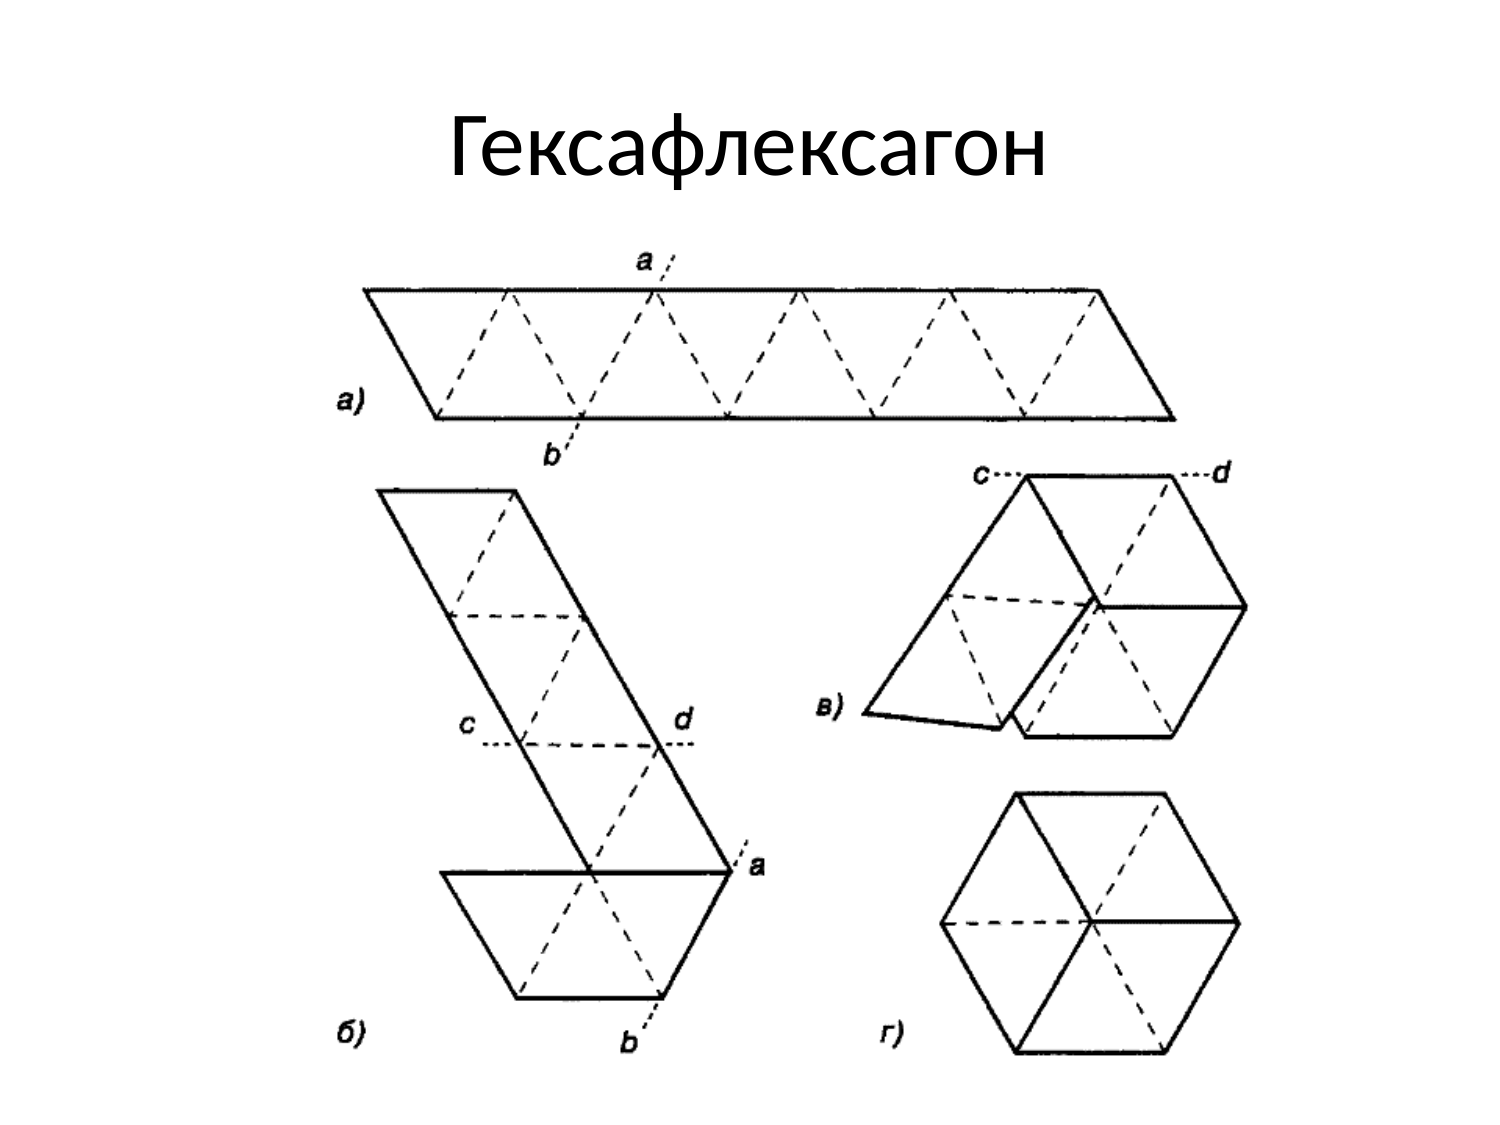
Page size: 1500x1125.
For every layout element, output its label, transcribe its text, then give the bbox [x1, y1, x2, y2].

picture [269, 222, 1280, 1076]
title Гексафлексагон [75, 45, 1425, 233]
